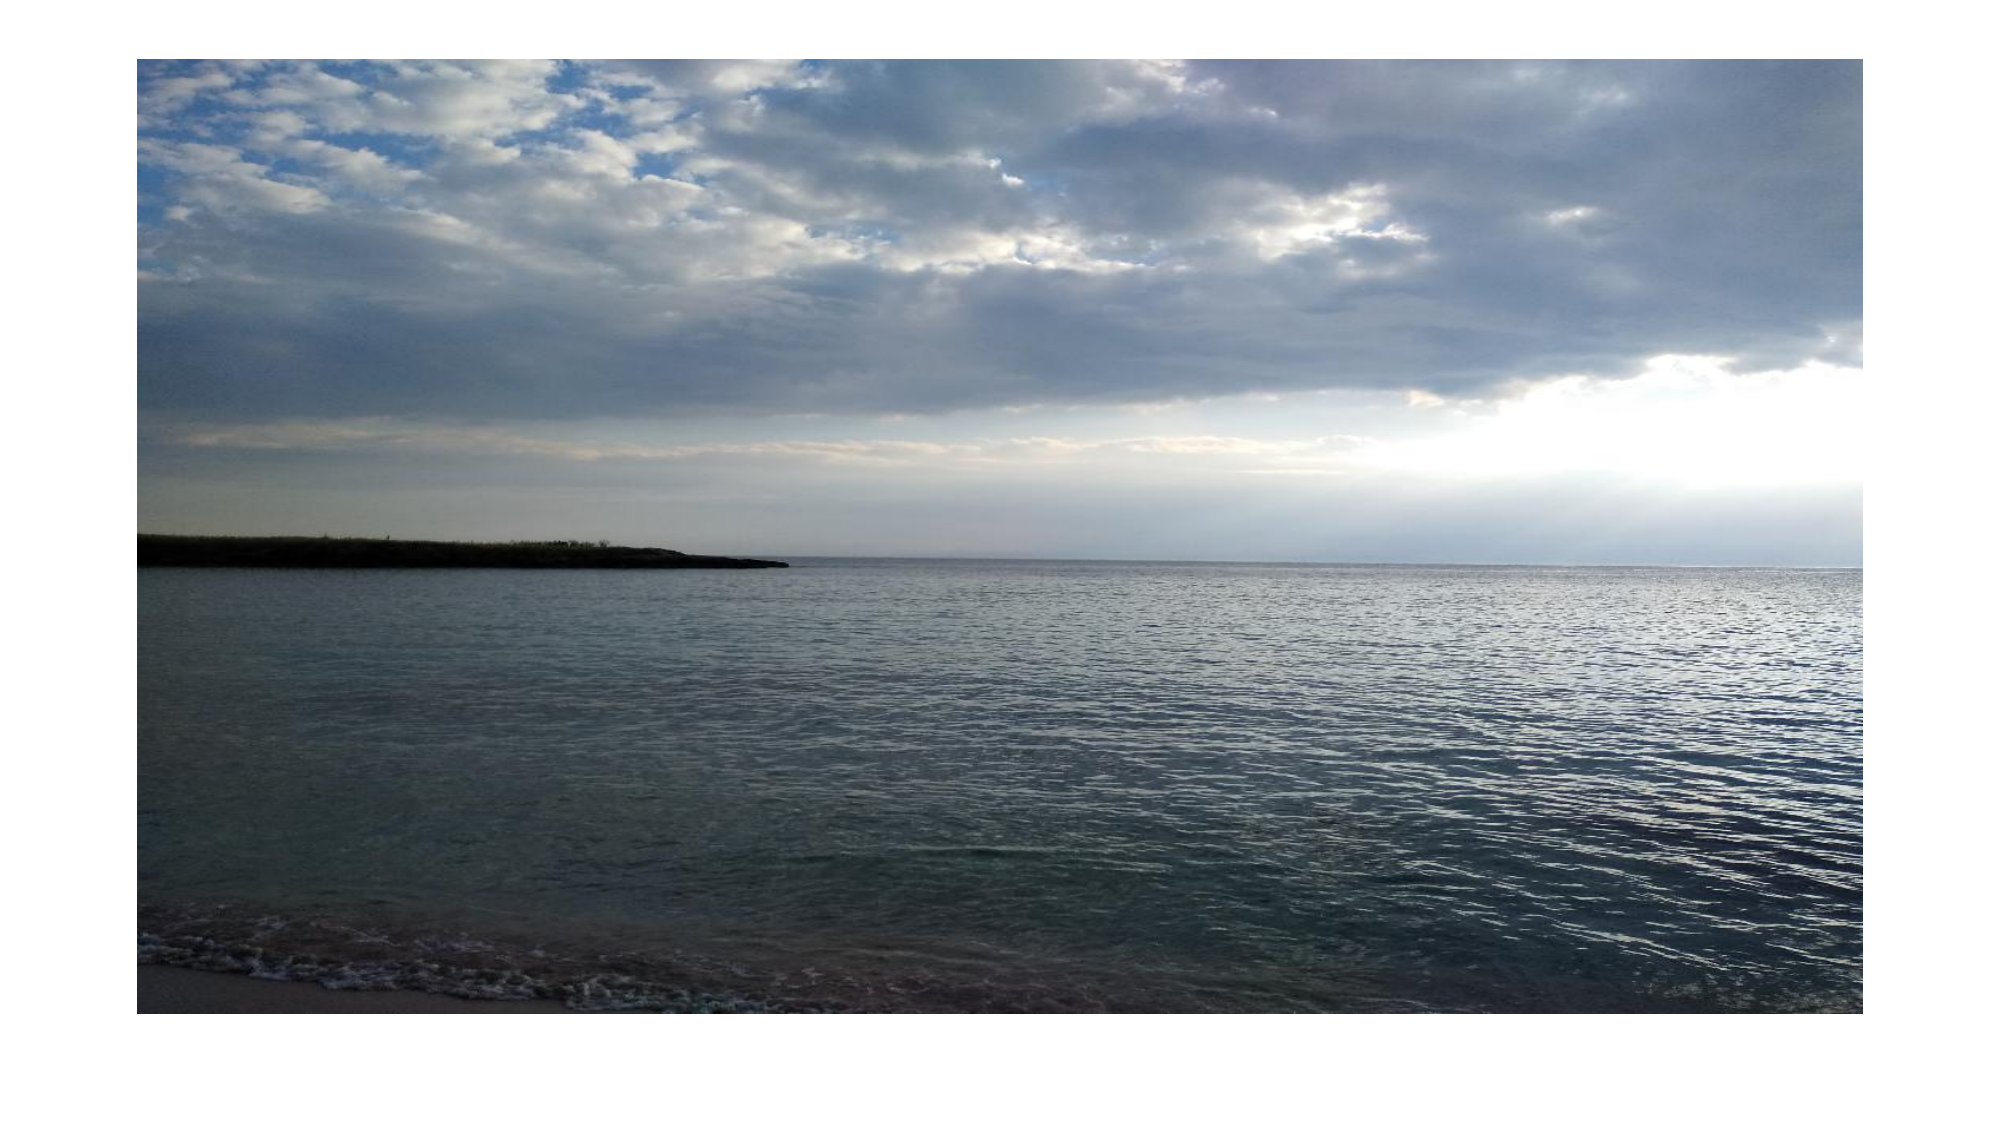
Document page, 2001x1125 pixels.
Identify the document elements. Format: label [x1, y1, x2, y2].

list [137, 59, 1863, 1014]
